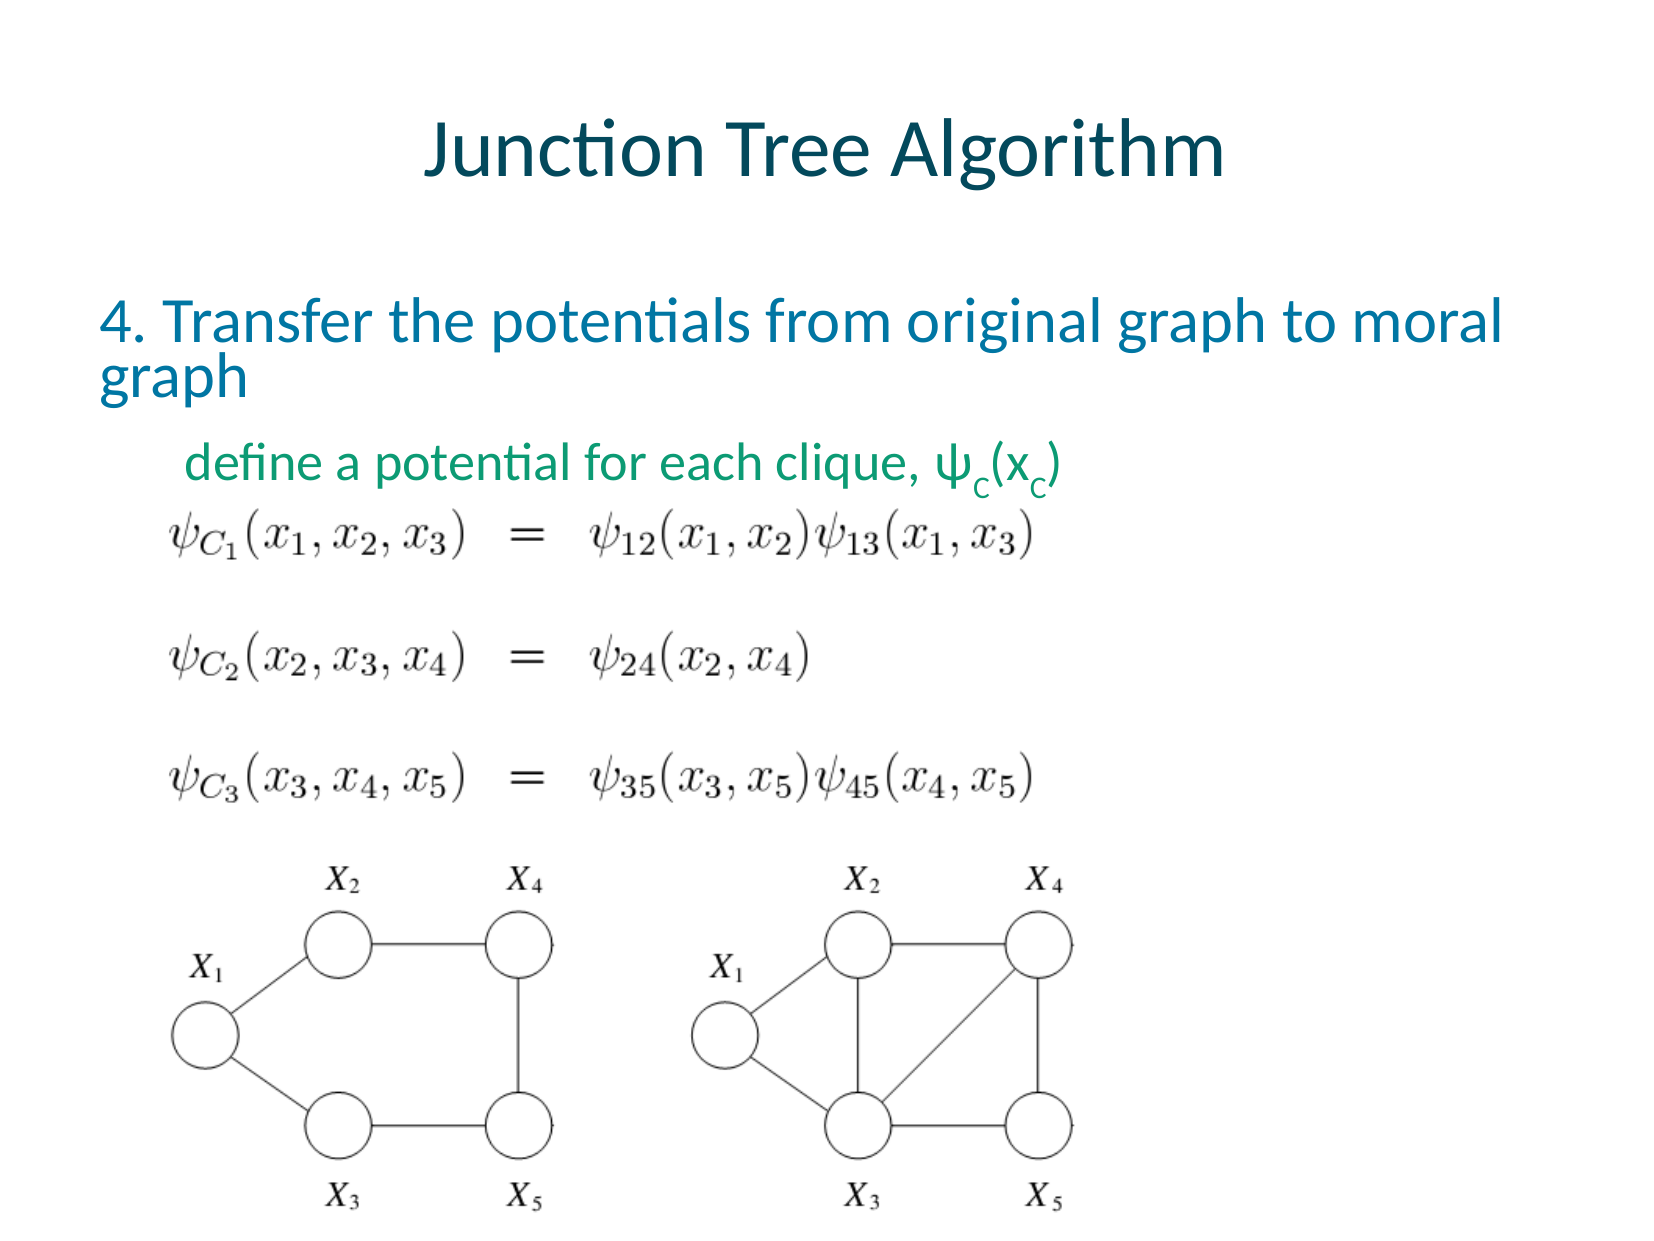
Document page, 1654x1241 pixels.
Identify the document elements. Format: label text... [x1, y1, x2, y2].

title Junction Tree Algorithm [82, 56, 1569, 249]
picture [168, 508, 1037, 806]
list 4. Transfer the potentials from original graph to moral graph define a potential for each clique, ψC(xC) [82, 289, 1569, 1095]
picture [164, 865, 1077, 1226]
